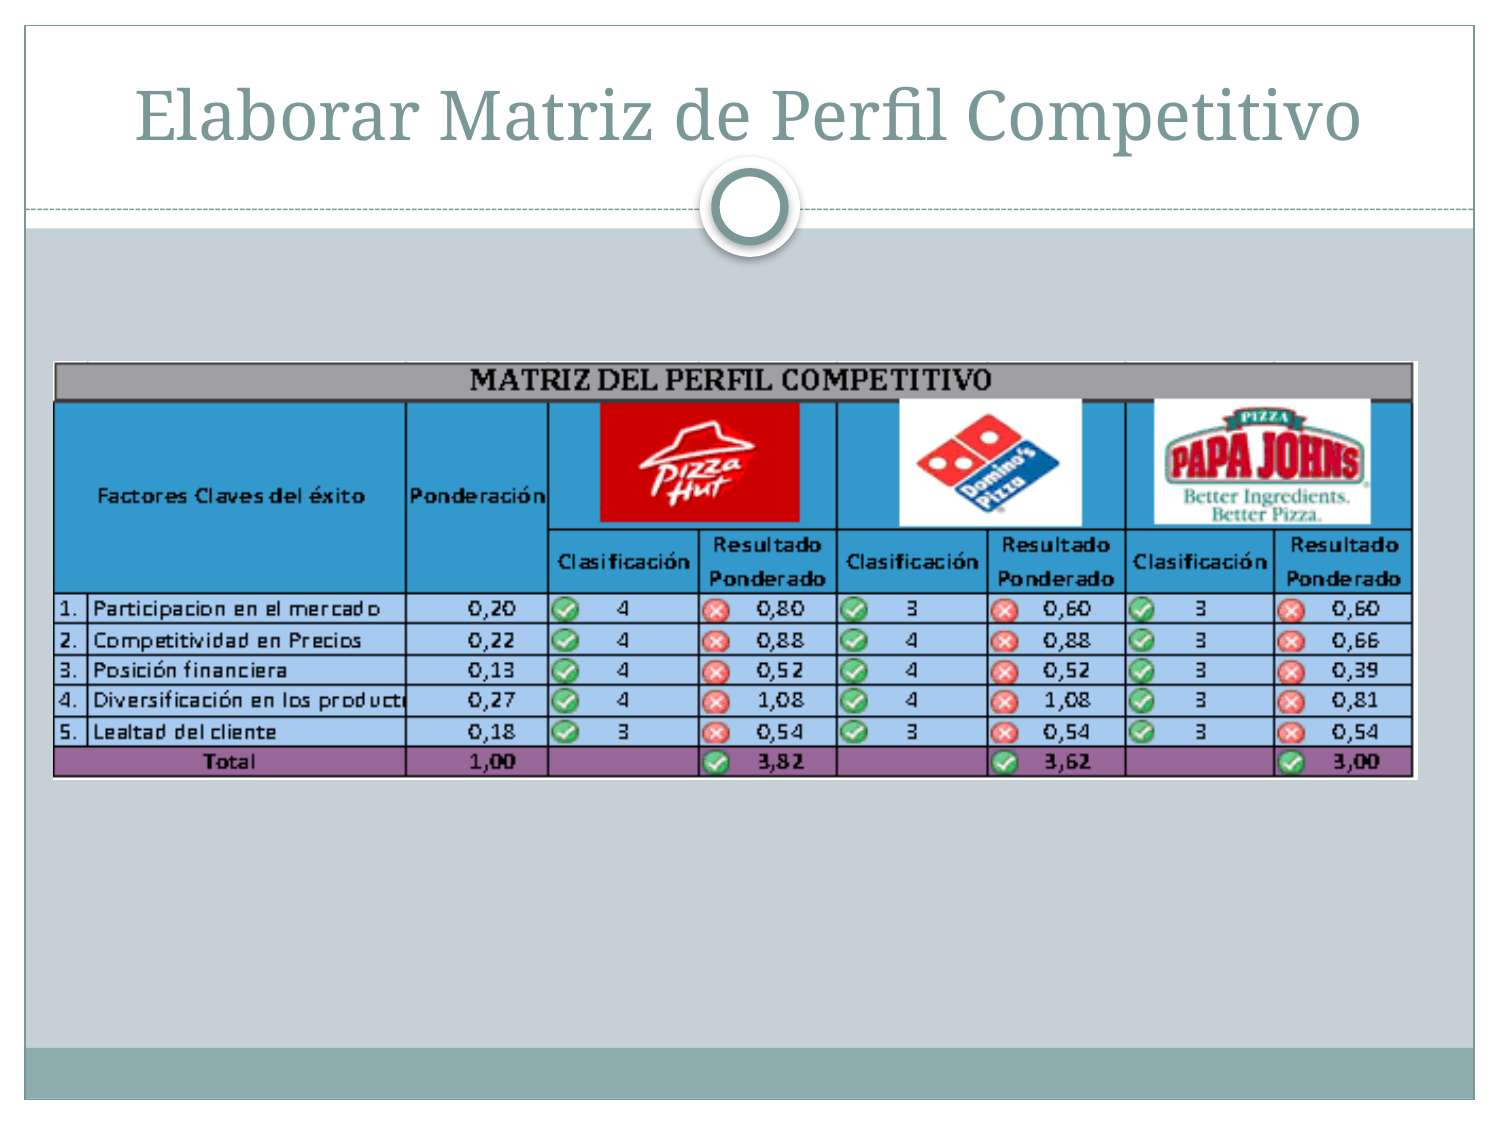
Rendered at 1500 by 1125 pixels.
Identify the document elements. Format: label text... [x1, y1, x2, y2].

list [53, 361, 1418, 780]
title Elaborar Matriz de Perfil Competitivo [49, 37, 1450, 162]
